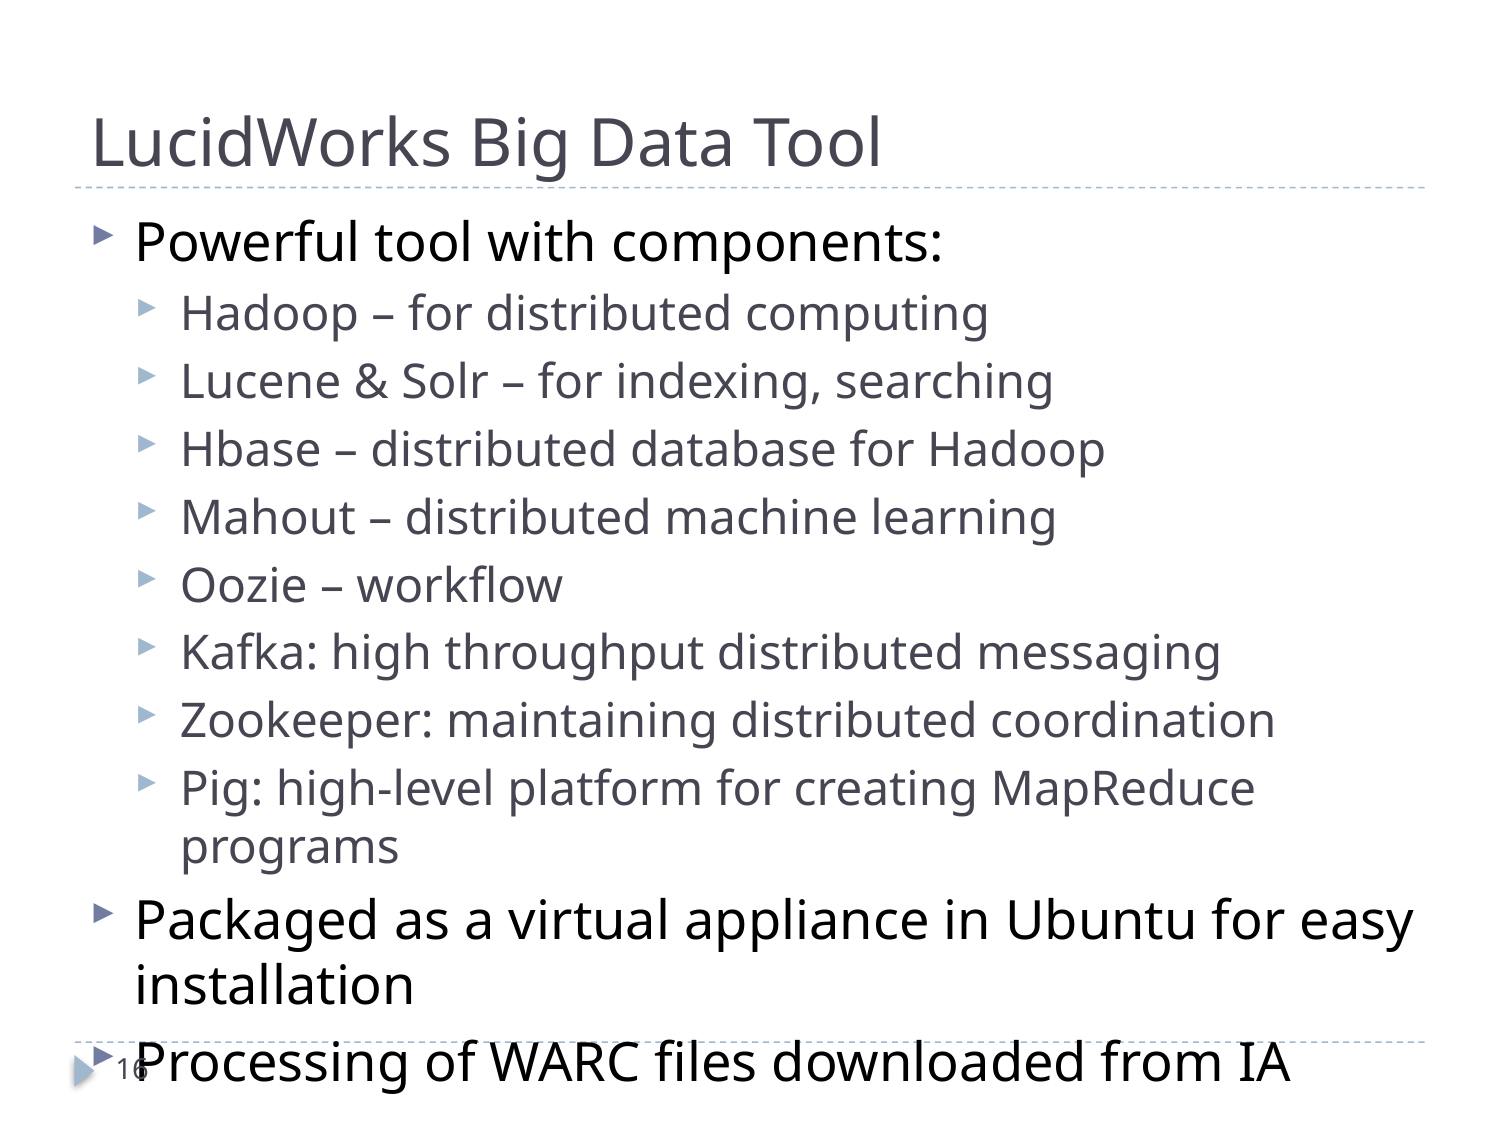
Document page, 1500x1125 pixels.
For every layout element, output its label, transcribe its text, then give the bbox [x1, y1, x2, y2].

list Powerful tool with components: Hadoop – for distributed computing Lucene & Solr – for indexing, searching Hbase – distributed database for Hadoop Mahout – distributed machine learning Oozie – workflow Kafka: high throughput distributed messaging Zookeeper: maintaining distributed coordination Pig: high-level platform for creating MapReduce programs Packaged as a virtual appliance in Ubuntu for easy installation Processing of WARC files downloaded from IA [75, 200, 1500, 1010]
title LucidWorks Big Data Tool [75, 24, 1425, 188]
slide_number 16 [100, 1042, 426, 1103]
